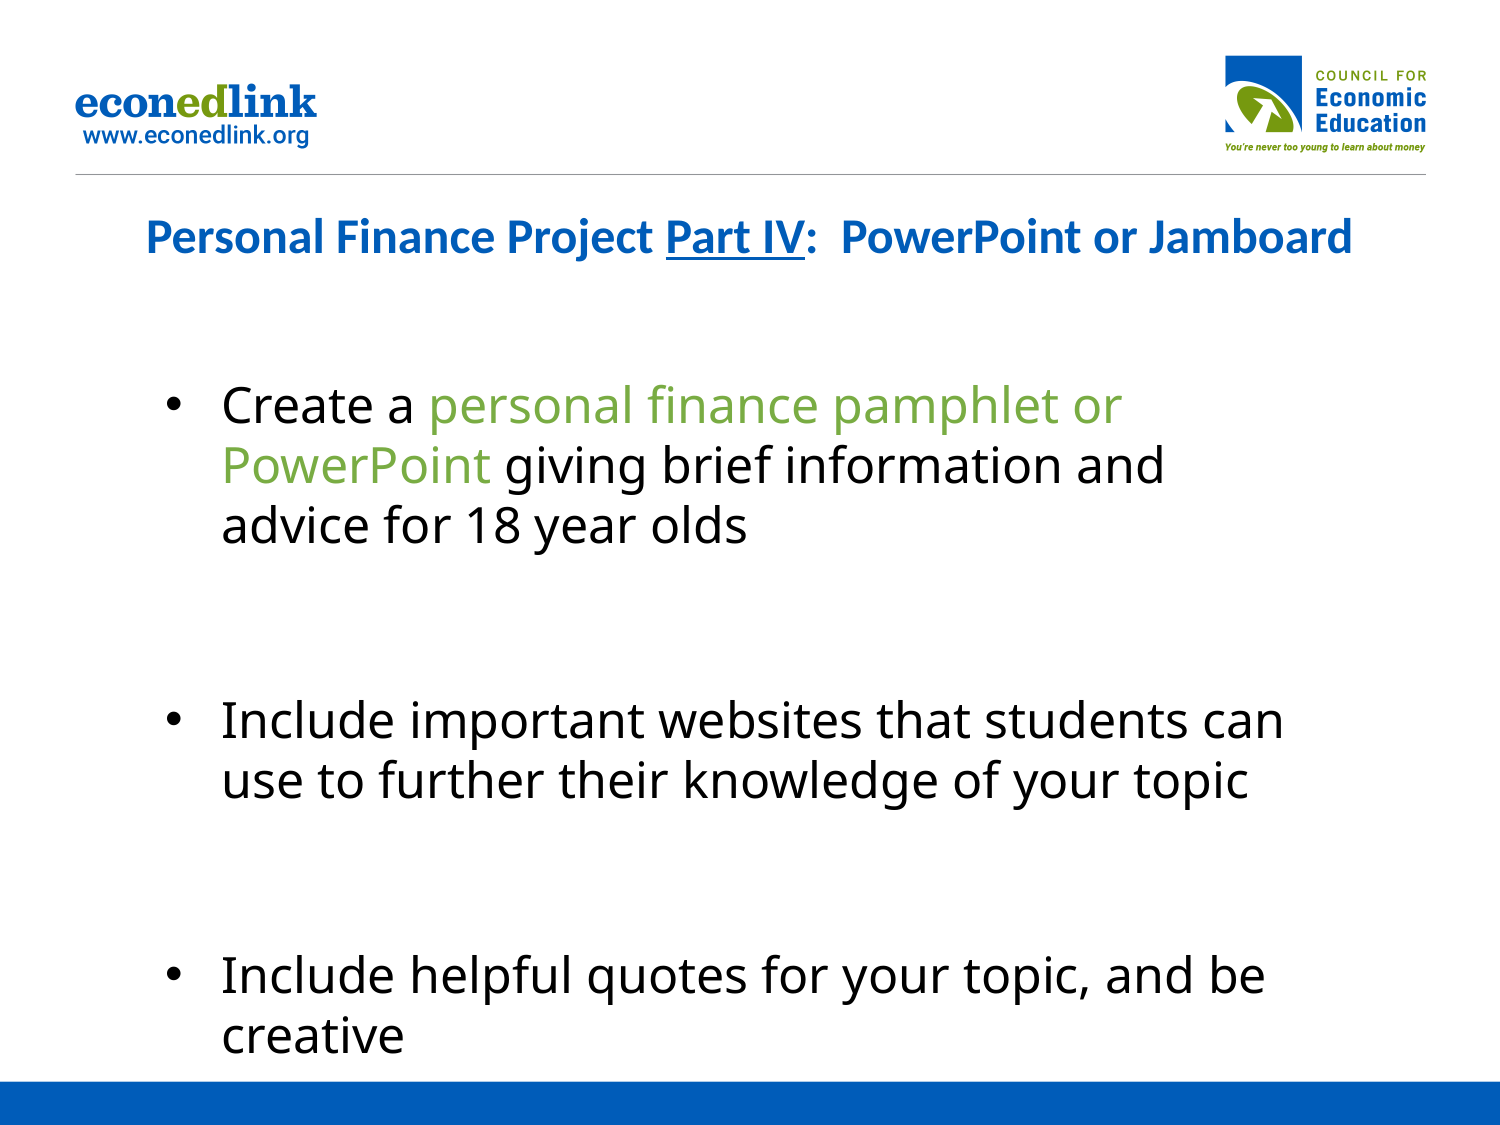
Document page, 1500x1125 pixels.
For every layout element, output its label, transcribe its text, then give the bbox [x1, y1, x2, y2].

list Create a personal finance pamphlet or PowerPoint giving brief information and advice for 18 year olds Include important websites that students can use to further their knowledge of your topic Include helpful quotes for your topic, and be creative [149, 365, 1313, 1117]
title Personal Finance Project Part IV: PowerPoint or Jamboard [74, 137, 1426, 301]
picture [0, 0, 1500, 1125]
